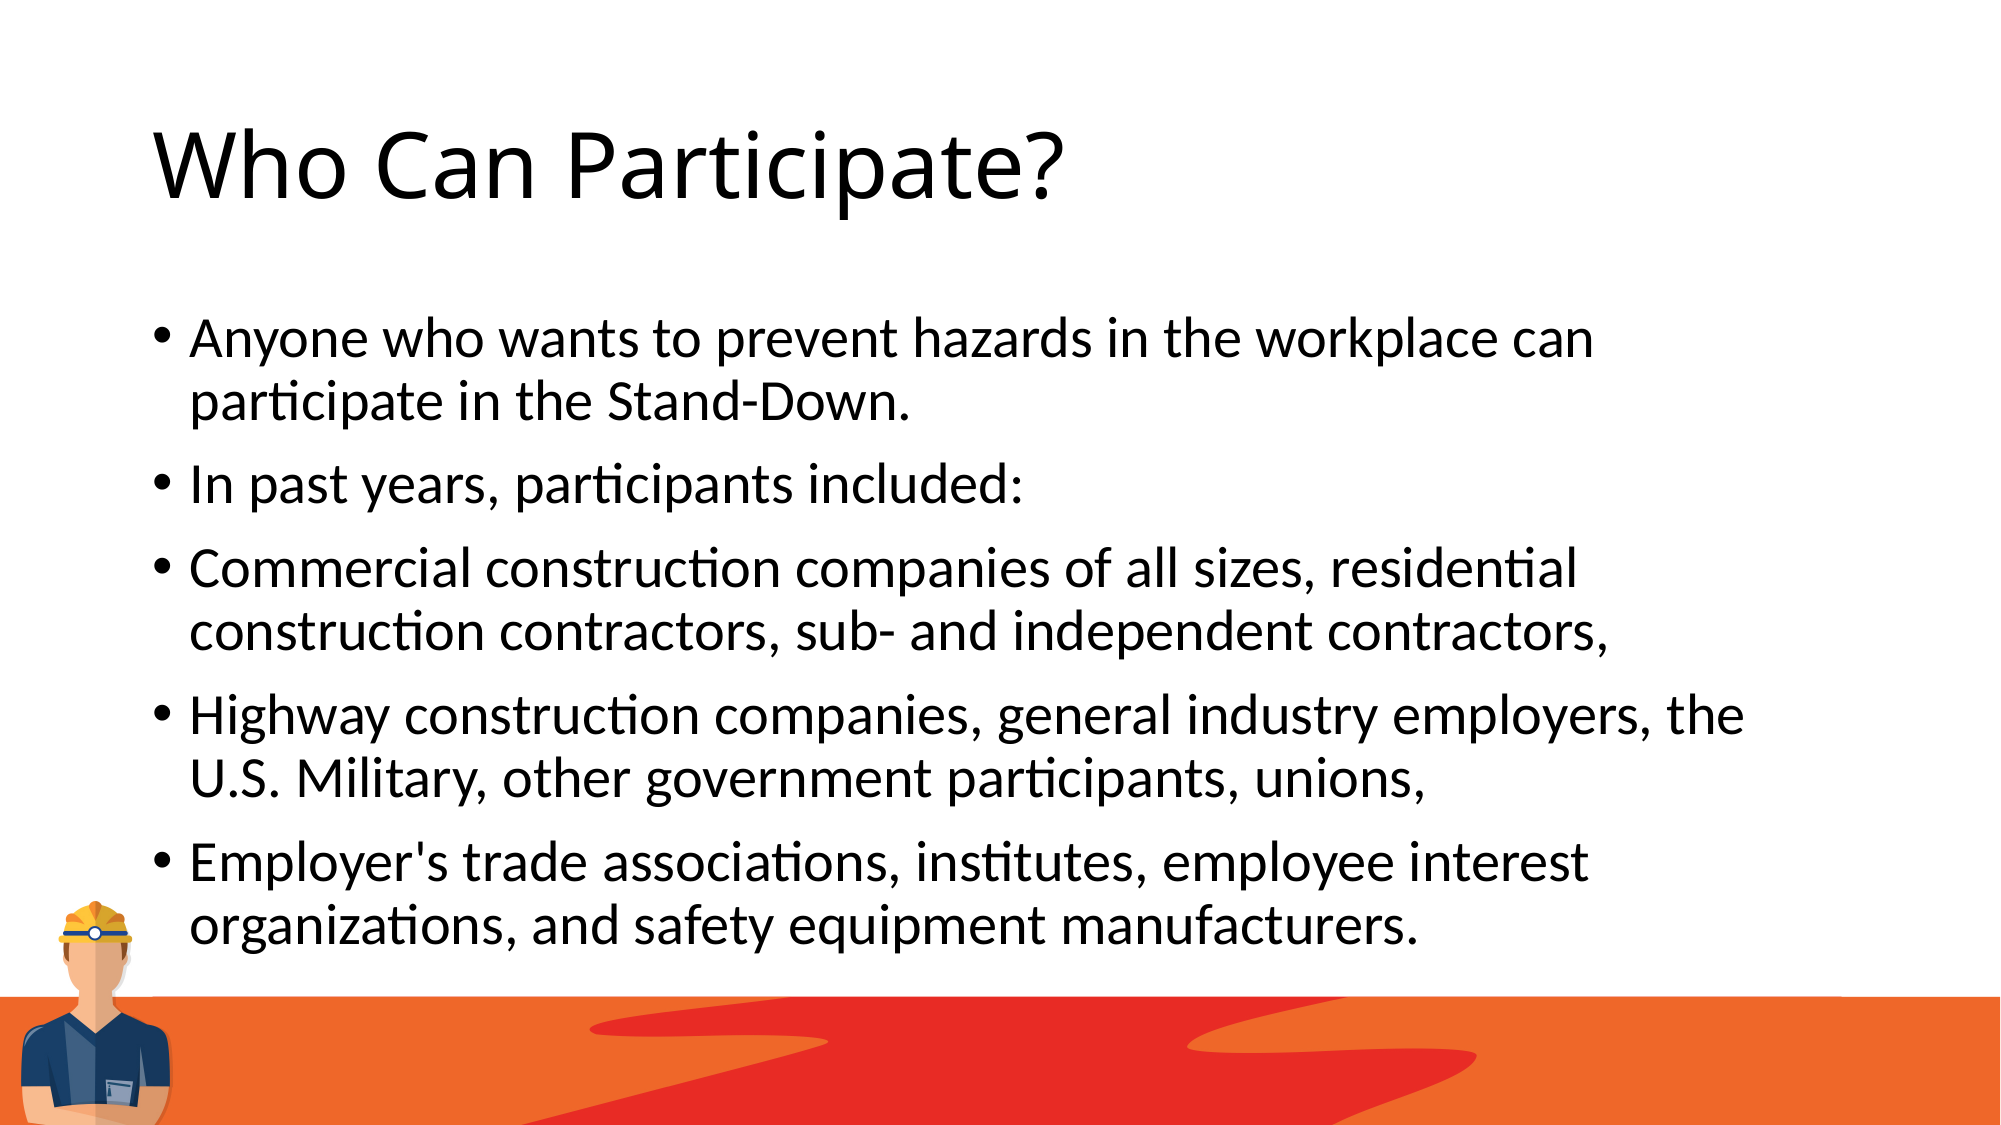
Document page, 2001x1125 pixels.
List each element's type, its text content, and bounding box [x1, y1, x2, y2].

title Who Can Participate? [137, 59, 1863, 278]
list Anyone who wants to prevent hazards in the workplace can participate in the Stand-Down. In past years, participants included: Commercial construction companies of all sizes, residential construction contractors, sub- and independent contractors, Highway construction companies, general industry employers, the U.S. Military, other government participants, unions, Employer's trade associations, institutes, employee interest organizations, and safety equipment manufacturers. [137, 299, 1863, 1014]
picture [0, 0, 2001, 1125]
